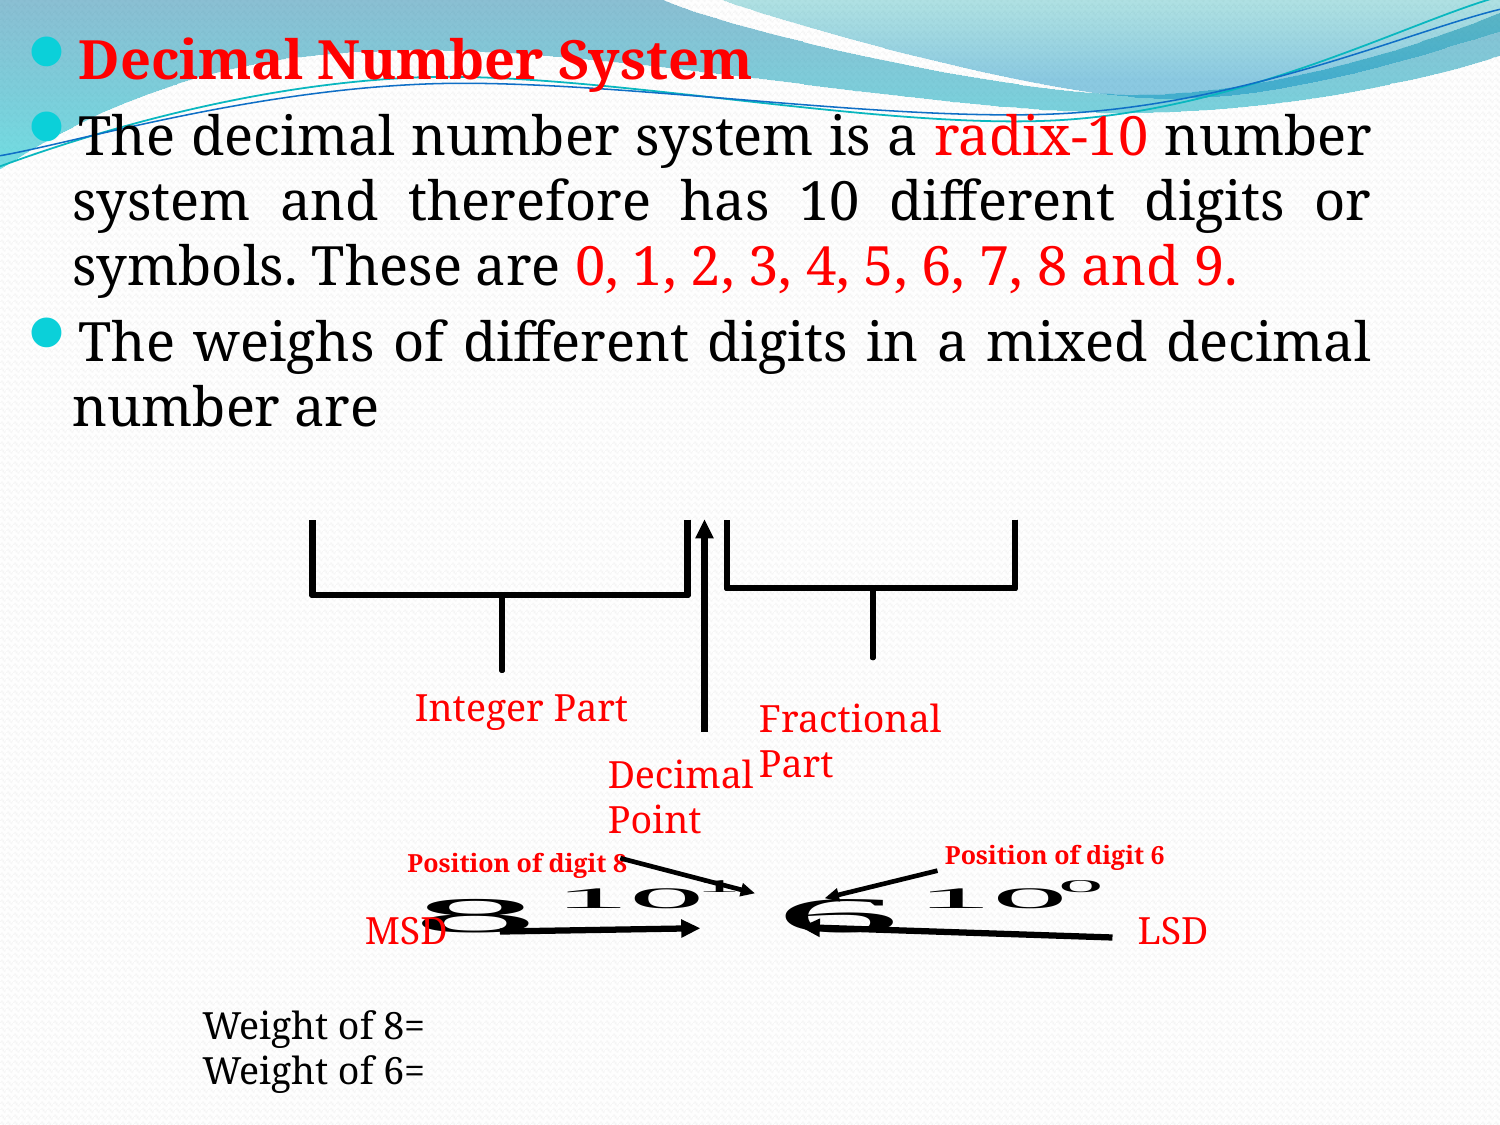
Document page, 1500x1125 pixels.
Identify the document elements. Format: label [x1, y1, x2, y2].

text_box [187, 832, 1248, 1102]
text_box [312, 519, 1039, 805]
